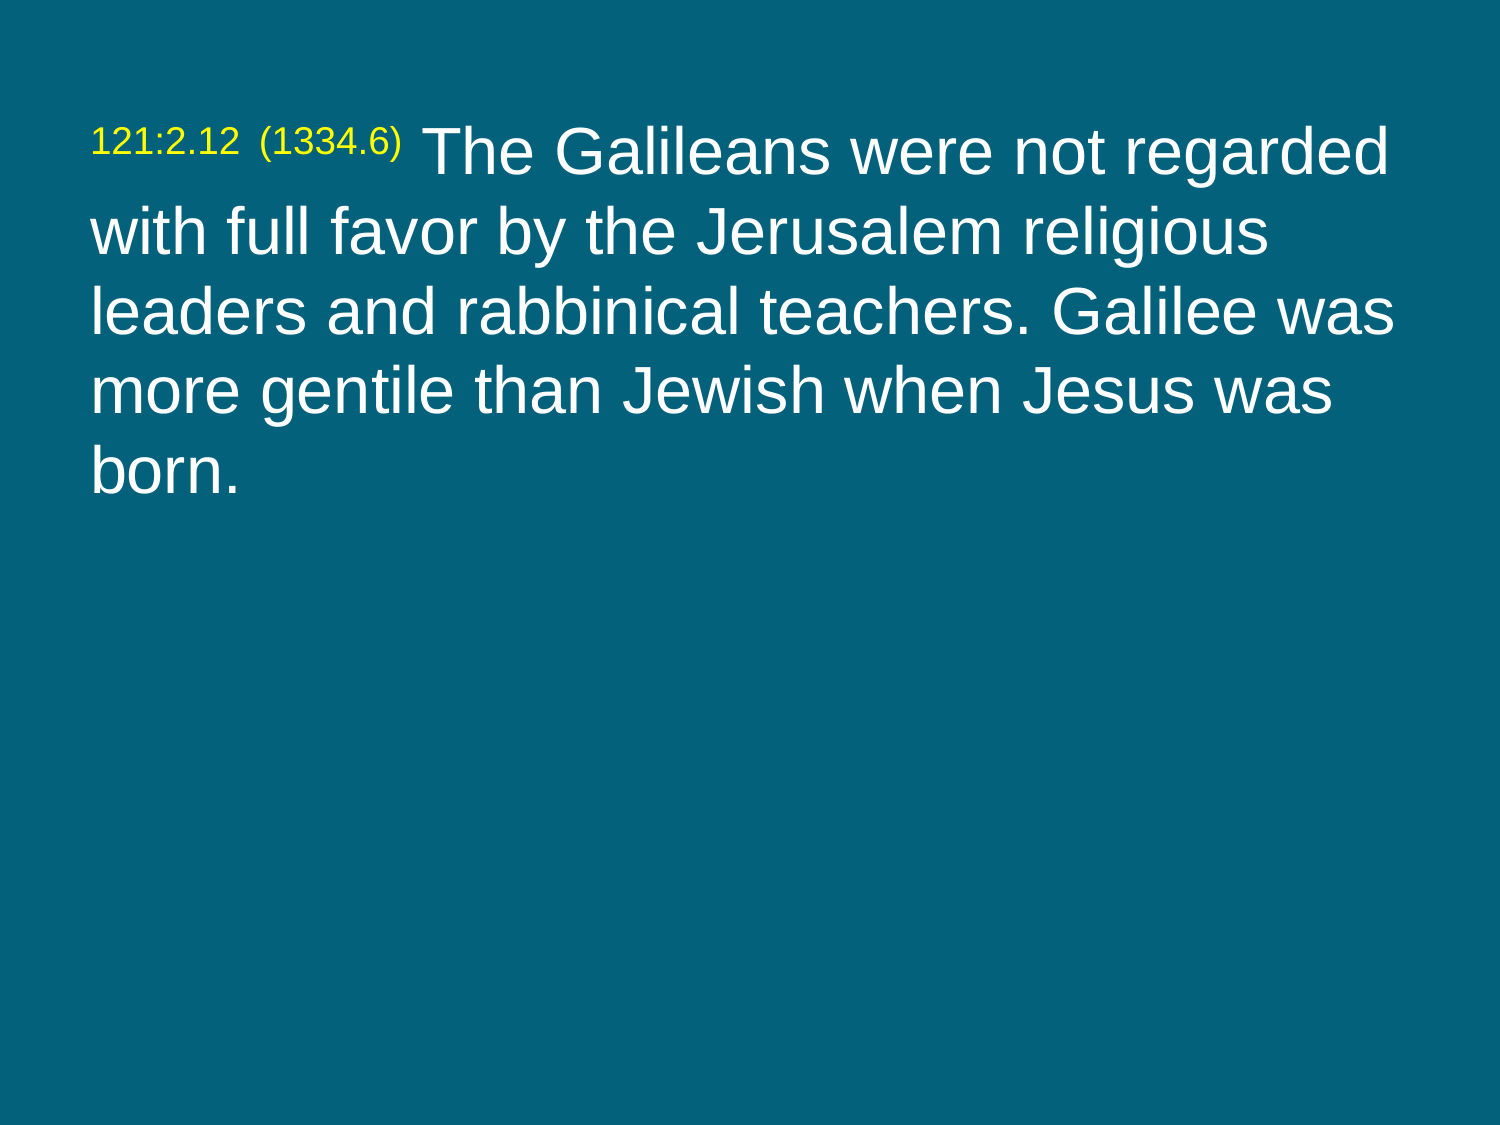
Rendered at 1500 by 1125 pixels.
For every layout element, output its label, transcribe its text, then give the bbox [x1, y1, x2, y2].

list 121:2.12 (1334.6) The Galileans were not regarded with full favor by the Jerusalem religious leaders and rabbinical teachers. Galilee was more gentile than Jewish when Jesus was born. [75, 99, 1425, 1005]
